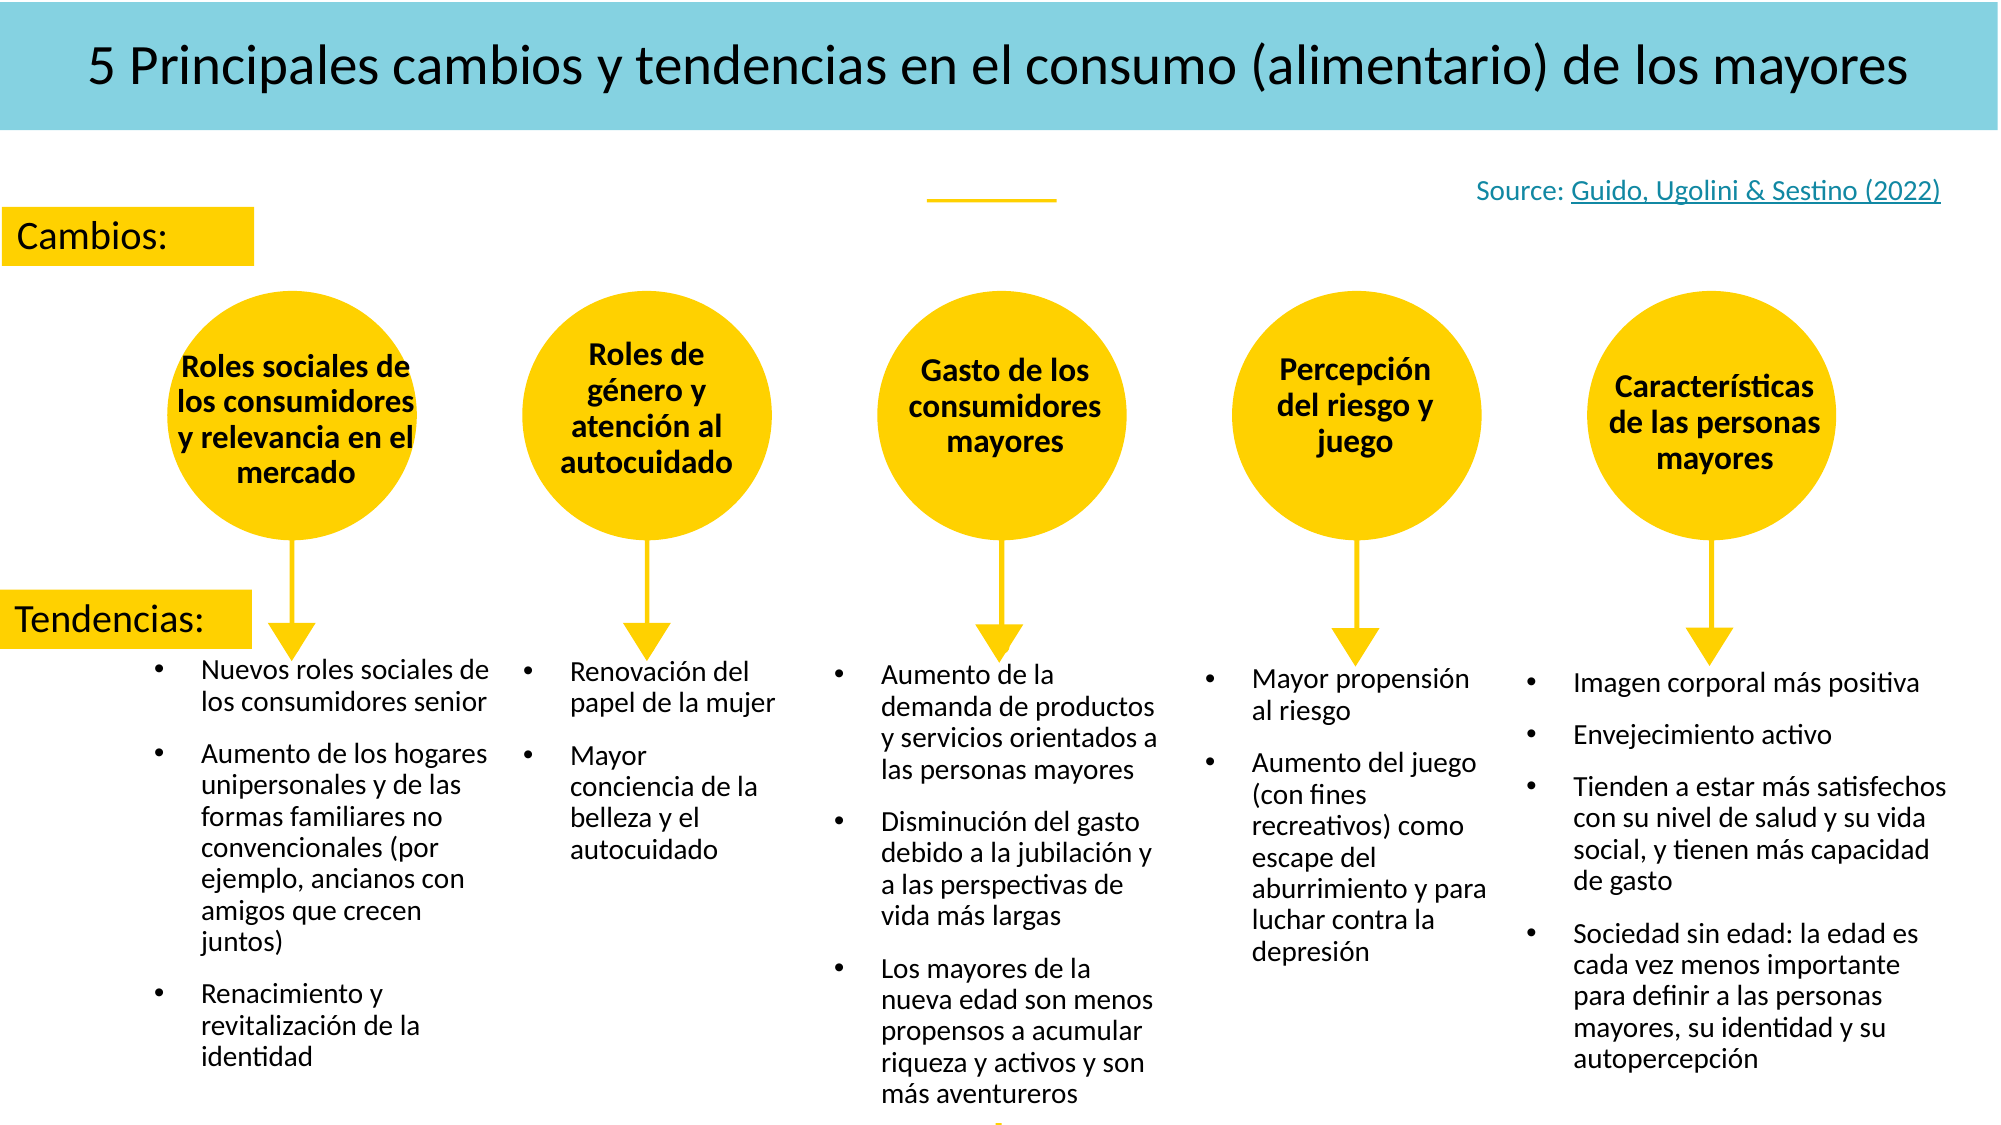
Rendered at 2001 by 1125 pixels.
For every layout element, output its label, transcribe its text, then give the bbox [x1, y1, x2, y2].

list Características de las personas mayores [1580, 361, 1850, 525]
text_box Source: Guido, Ugolini & Sestino (2022) [1461, 163, 2000, 214]
text_box Tendencias: [0, 589, 252, 649]
list Percepción del riesgo y juego [1245, 344, 1466, 537]
text_box [267, 622, 316, 662]
list Cambios: [1, 206, 255, 266]
text_box [975, 624, 1024, 663]
list Aumento de la demanda de productos y servicios orientados a las personas mayores Disminución del gasto debido a la jubilación y a las perspectivas de vida más largas Los mayores de la nueva edad son menos propensos a acumular riqueza y activos y son más aventureros [781, 652, 1176, 1059]
list Imagen corporal más positiva Envejecimiento activo Tienden a estar más satisfechos con su nivel de salud y su vida social, y tienen más capacidad de gasto Sociedad sin edad: la edad es cada vez menos importante para definir a las personas mayores, su identidad y su autopercepción [1511, 659, 1970, 1065]
text_box [1685, 627, 1734, 666]
text_box [1331, 628, 1380, 667]
text_box [622, 622, 671, 662]
list 5 Principales cambios y tendencias en el consumo (alimentario) de los mayores [0, 2, 1998, 131]
list Gasto de los consumidores mayores [879, 345, 1131, 538]
list Mayor propensión al riesgo Aumento del juego (con fines recreativos) como escape del aburrimiento y para luchar contra la depresión [1176, 656, 1512, 971]
text_box [789, 1006, 1183, 1123]
list Roles sociales de los consumidores y relevancia en el mercado [161, 341, 431, 501]
text_box Nuevos roles sociales de los consumidores senior Aumento de los hogares unipersonales y de las formas familiares no convencionales (por ejemplo, ancianos con amigos que crecen juntos) Renacimiento y revitalización de la identidad [101, 646, 513, 1009]
list Renovación del papel de la mujer Mayor conciencia de la belleza y el autocuidado [513, 648, 793, 852]
list Roles de género y atención al autocuidado [522, 329, 772, 533]
